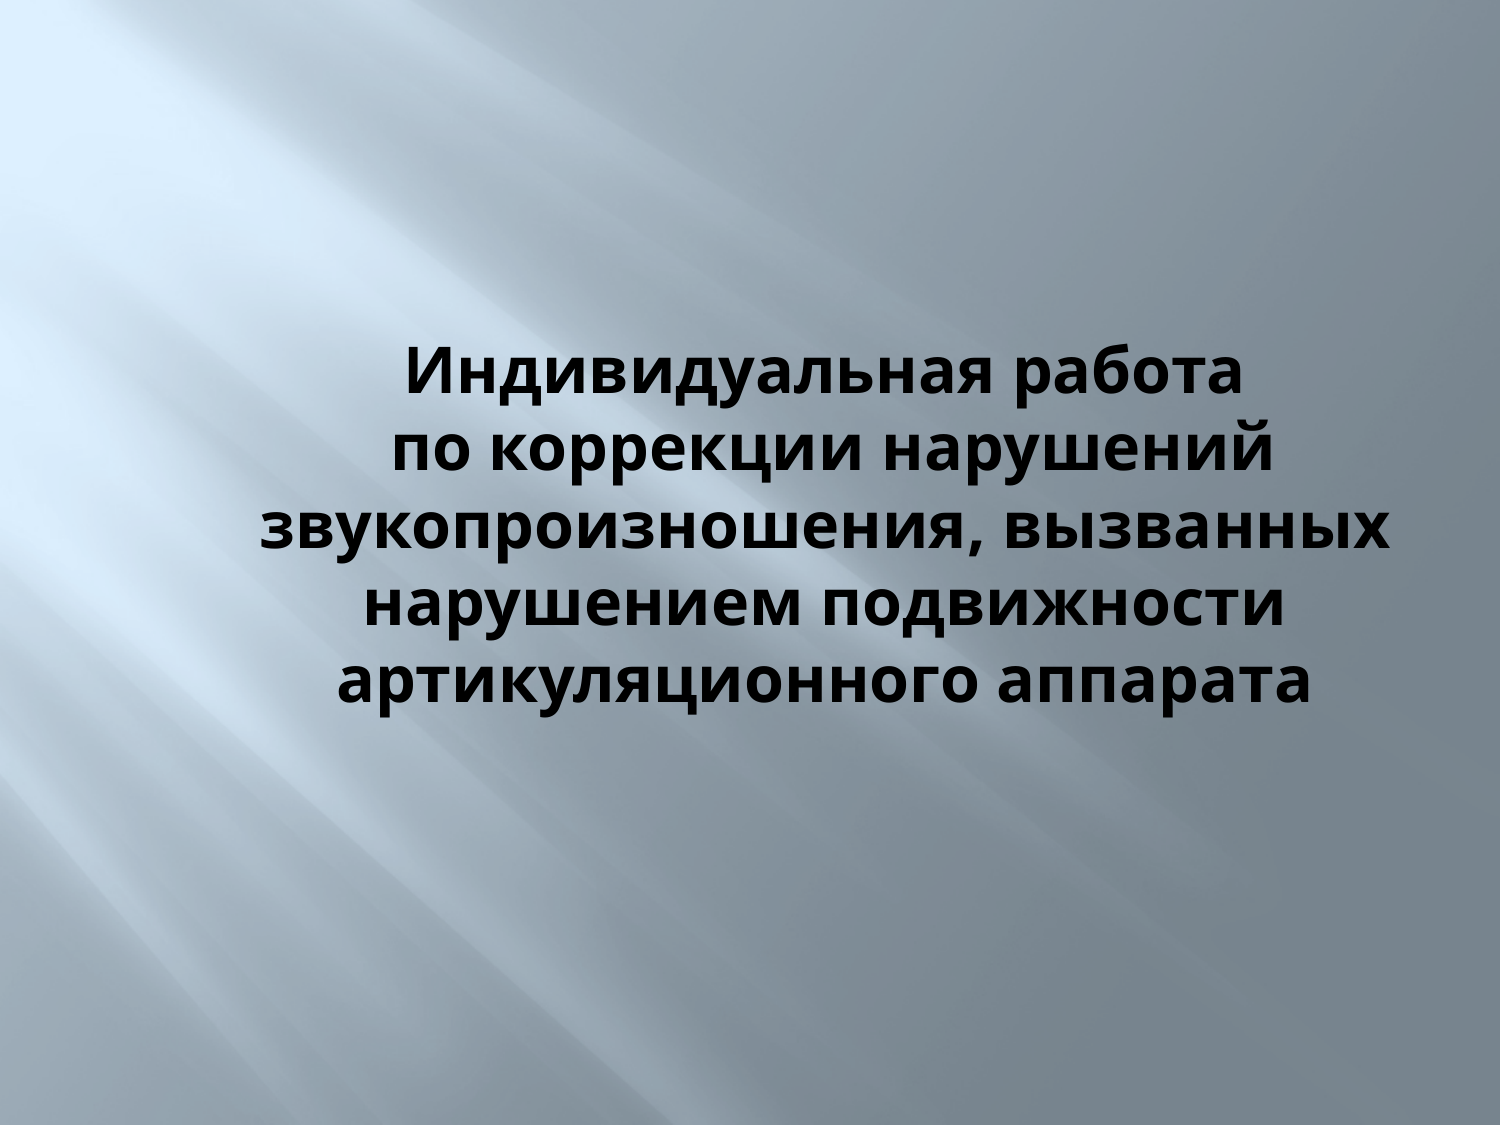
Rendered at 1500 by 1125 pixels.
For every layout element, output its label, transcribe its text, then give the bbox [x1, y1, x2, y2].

title Индивидуальная работа по коррекции нарушений звукопроизношения, вызванных нарушением подвижности артикуляционного аппарата [150, 290, 1500, 857]
